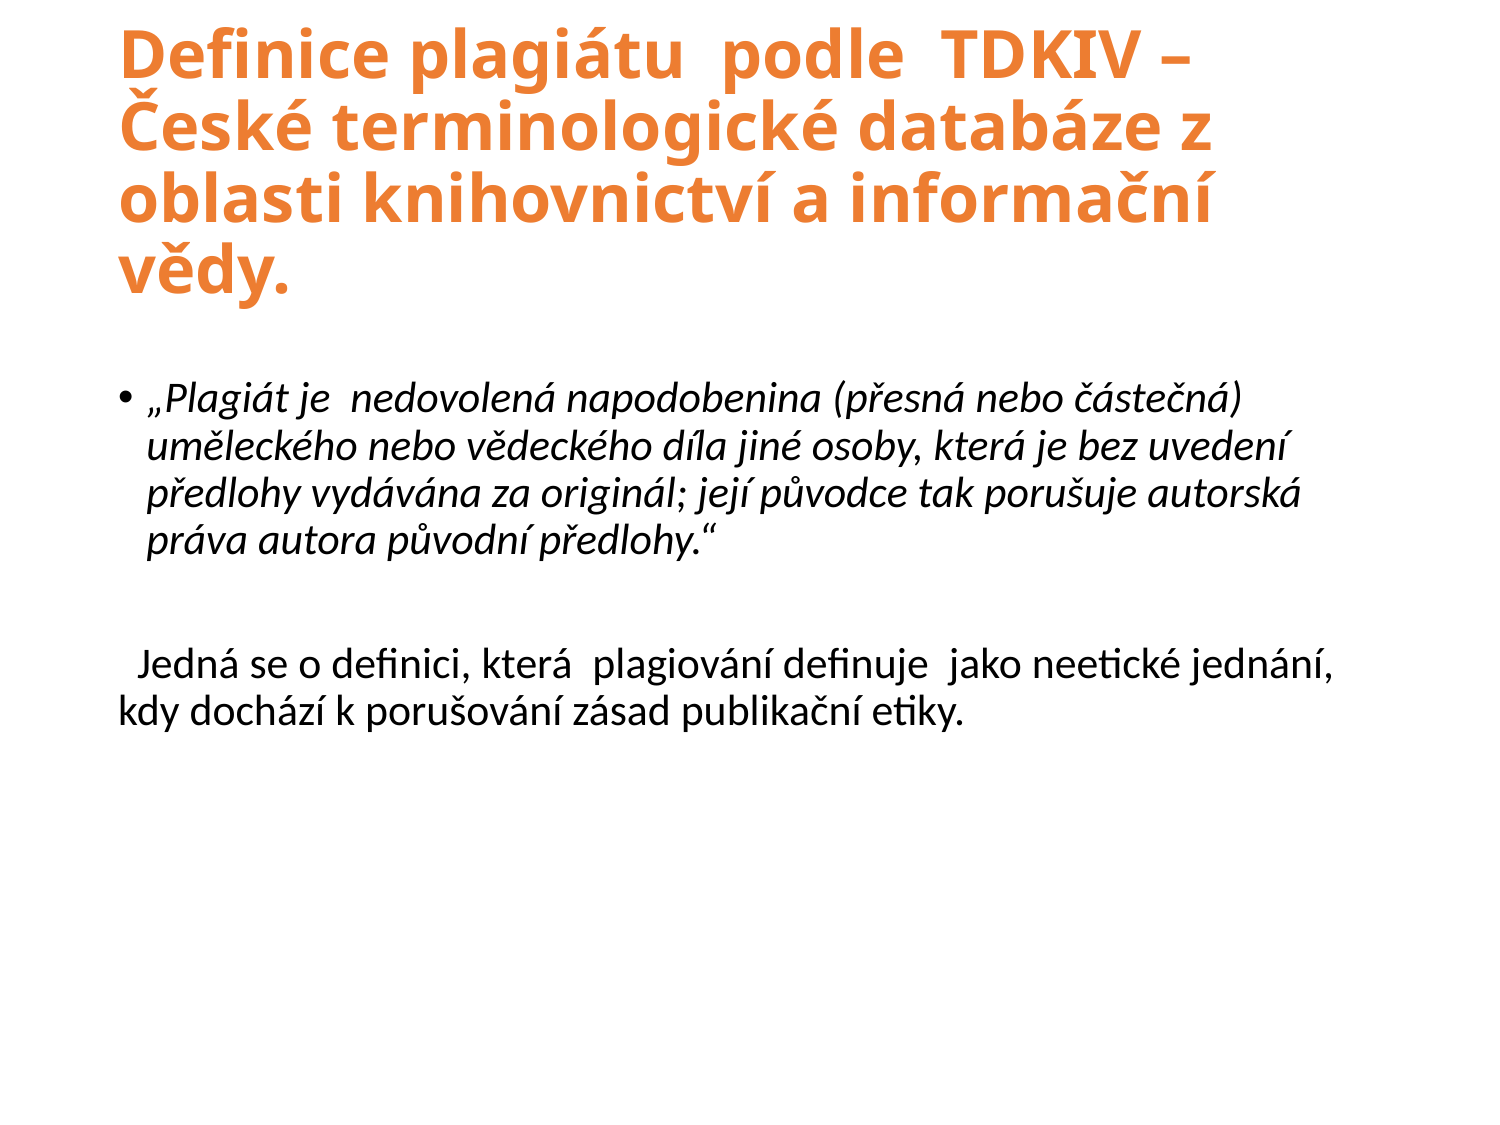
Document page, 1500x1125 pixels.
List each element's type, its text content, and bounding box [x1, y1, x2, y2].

list „Plagiát je nedovolená napodobenina (přesná nebo částečná) uměleckého nebo vědeckého díla jiné osoby, která je bez uvedení předlohy vydávána za originál; její původce tak porušuje autorská práva autora původní předlohy.“ Jedná se o definici, která plagiování definuje jako neetické jednání, kdy dochází k porušování zásad publikační etiky. [103, 299, 1397, 1014]
title Definice plagiátu podle TDKIV – České terminologické databáze z oblasti knihovnictví a informační vědy. [103, 59, 1397, 278]
